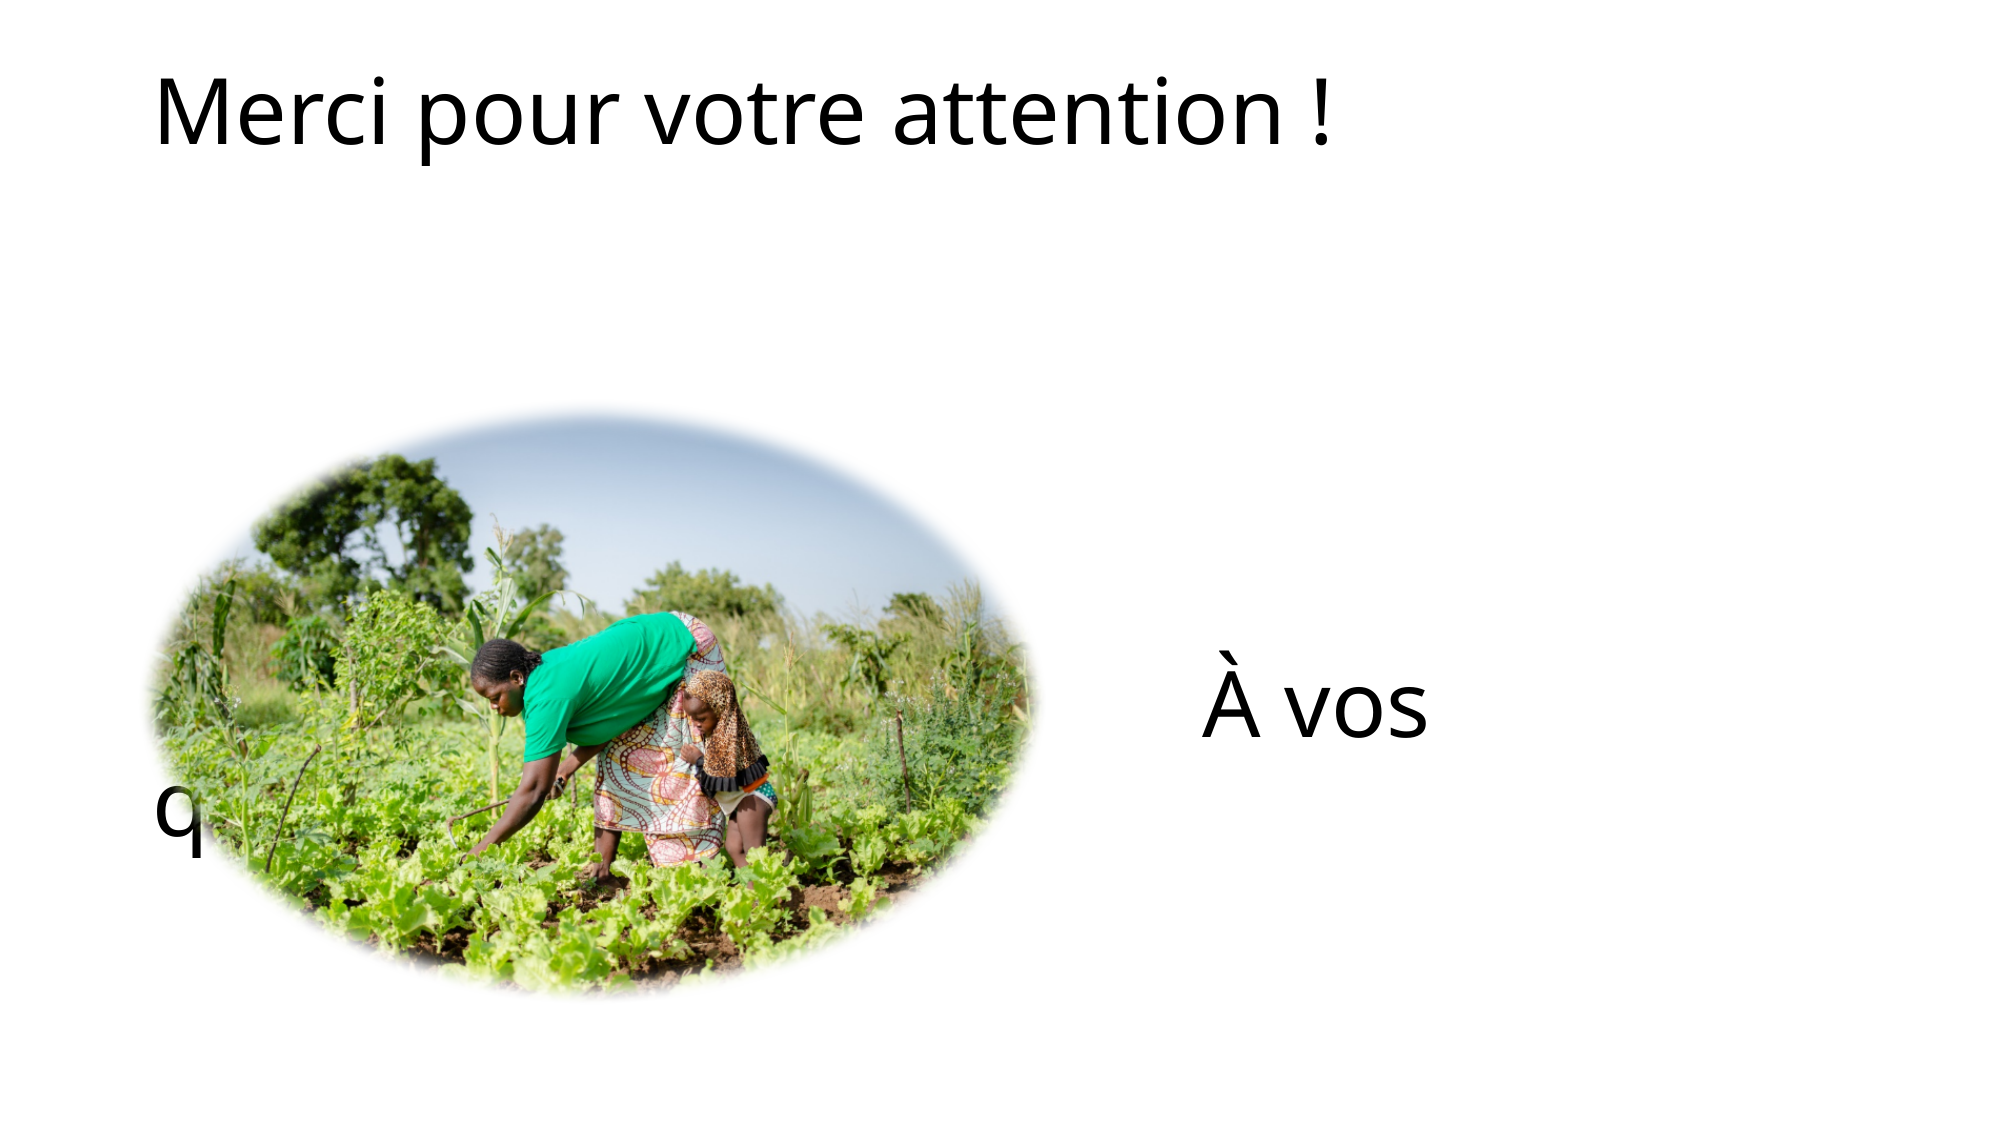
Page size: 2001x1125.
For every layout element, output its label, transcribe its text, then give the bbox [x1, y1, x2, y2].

title Merci pour votre attention ! À vos questions ! [137, 59, 1863, 1071]
picture [137, 398, 1048, 1005]
